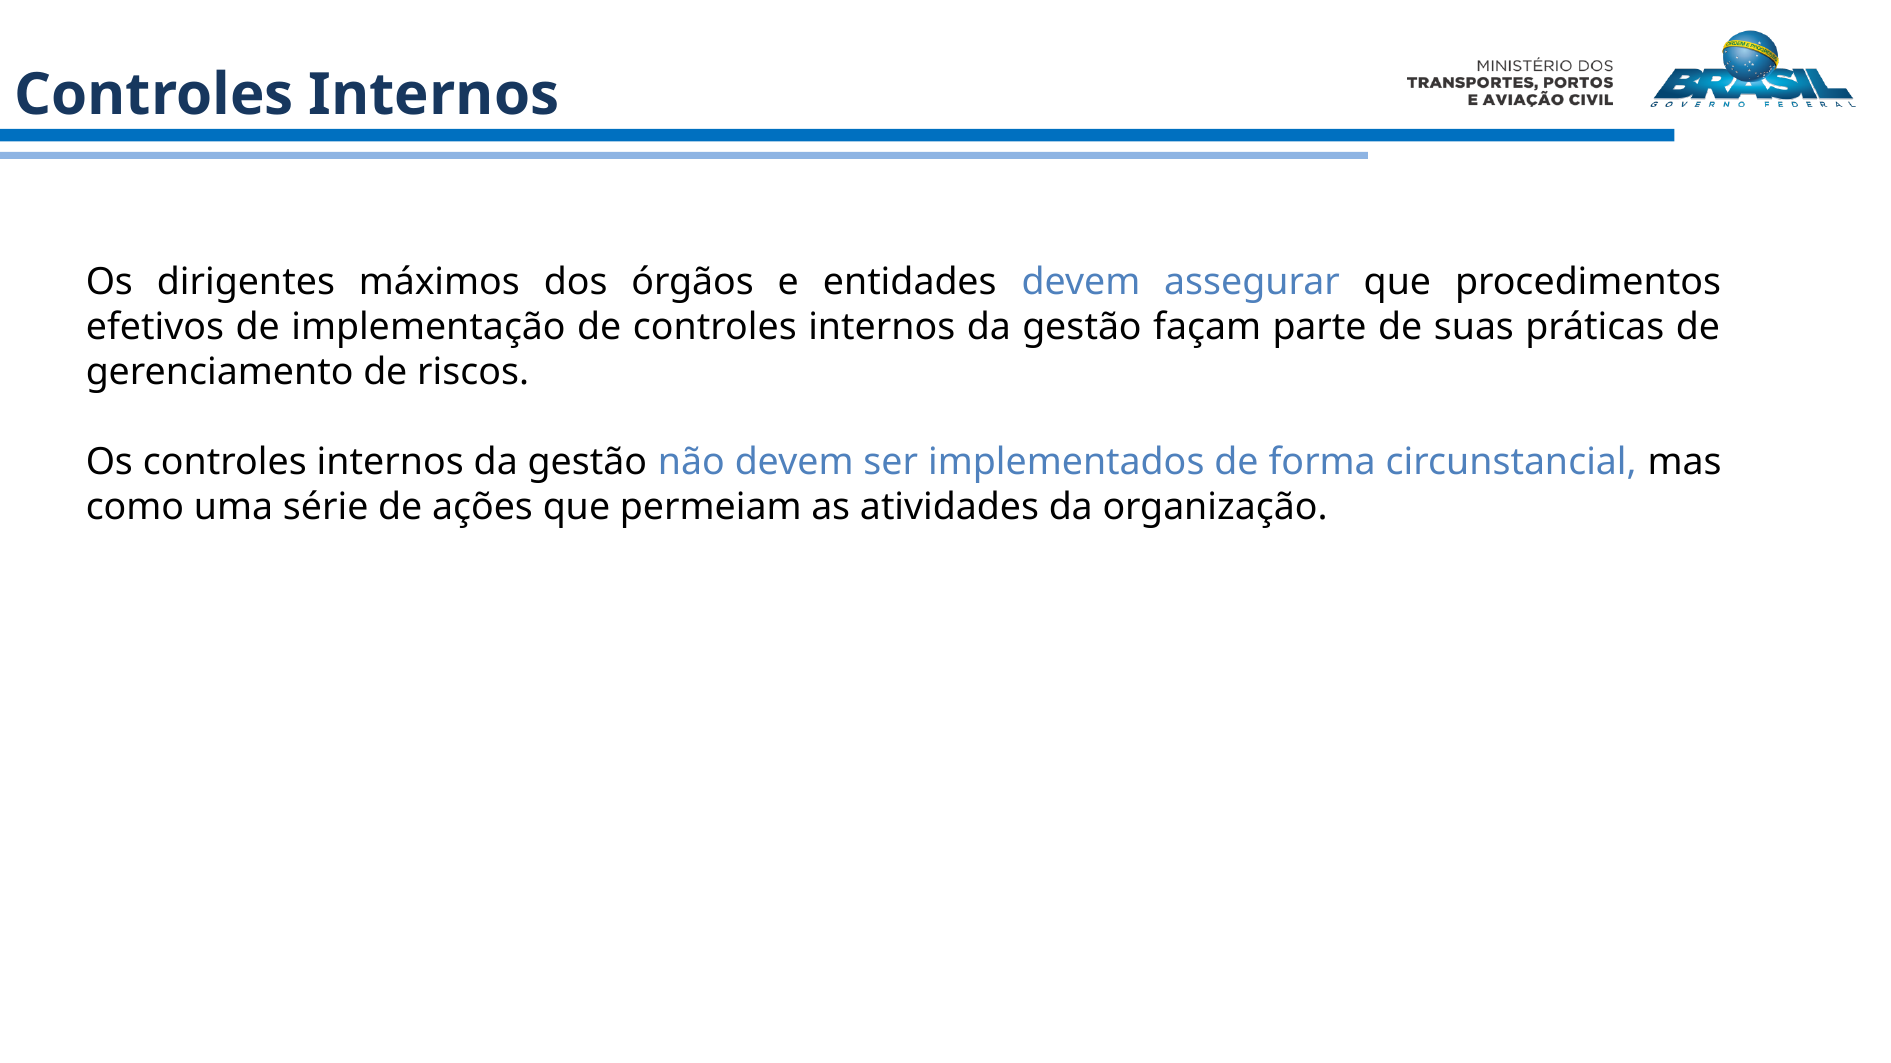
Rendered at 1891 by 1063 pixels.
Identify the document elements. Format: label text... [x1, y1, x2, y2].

text_box Os dirigentes máximos dos órgãos e entidades devem assegurar que procedimentos efetivos de implementação de controles internos da gestão façam parte de suas práticas de gerenciamento de riscos. Os controles internos da gestão não devem ser implementados de forma circunstancial, mas como uma série de ações que permeiam as atividades da organização. [70, 249, 1737, 535]
title Controles Internos [0, 53, 1831, 128]
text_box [1407, 23, 1867, 107]
